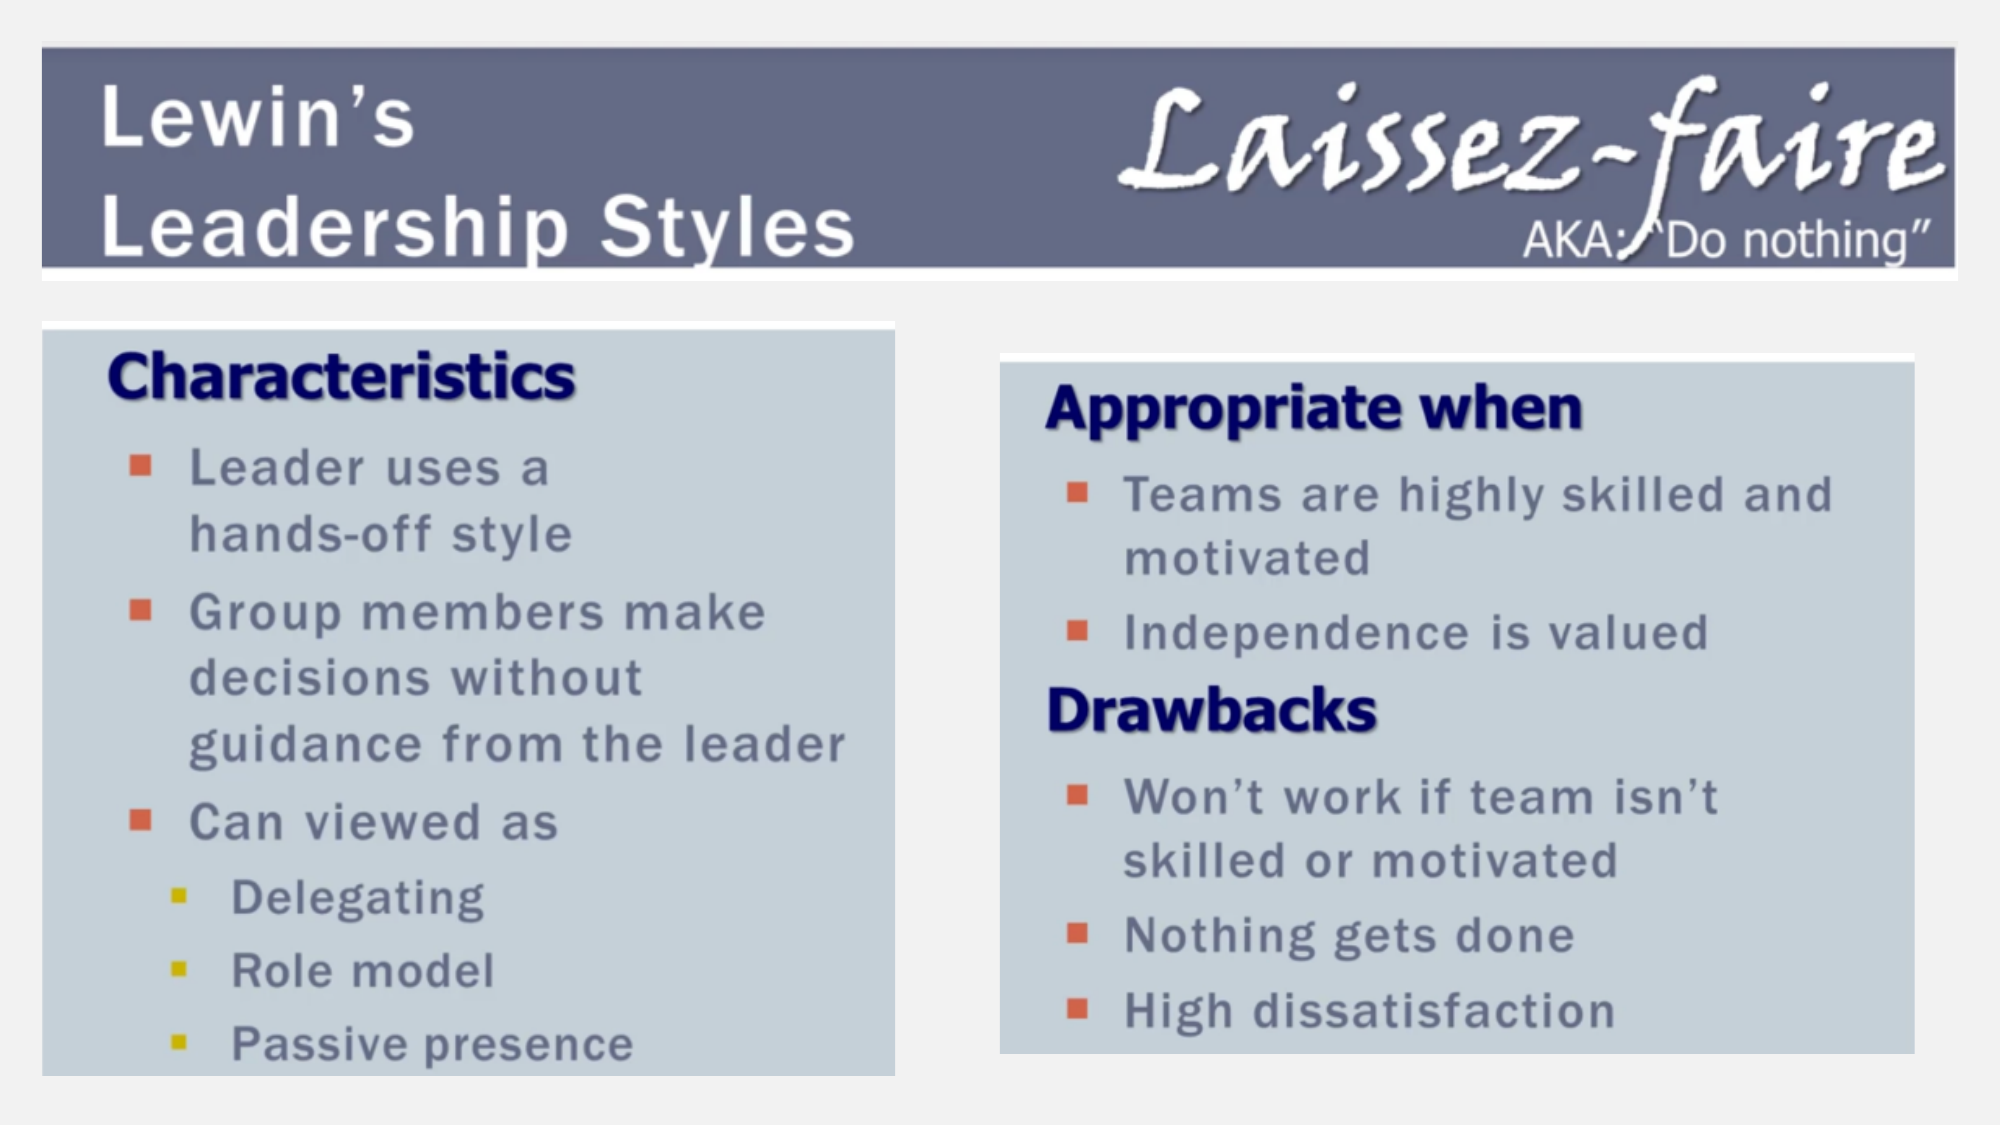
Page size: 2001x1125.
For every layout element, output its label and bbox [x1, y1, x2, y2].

picture [999, 353, 1915, 1054]
picture [41, 320, 896, 1076]
picture [41, 41, 1959, 281]
